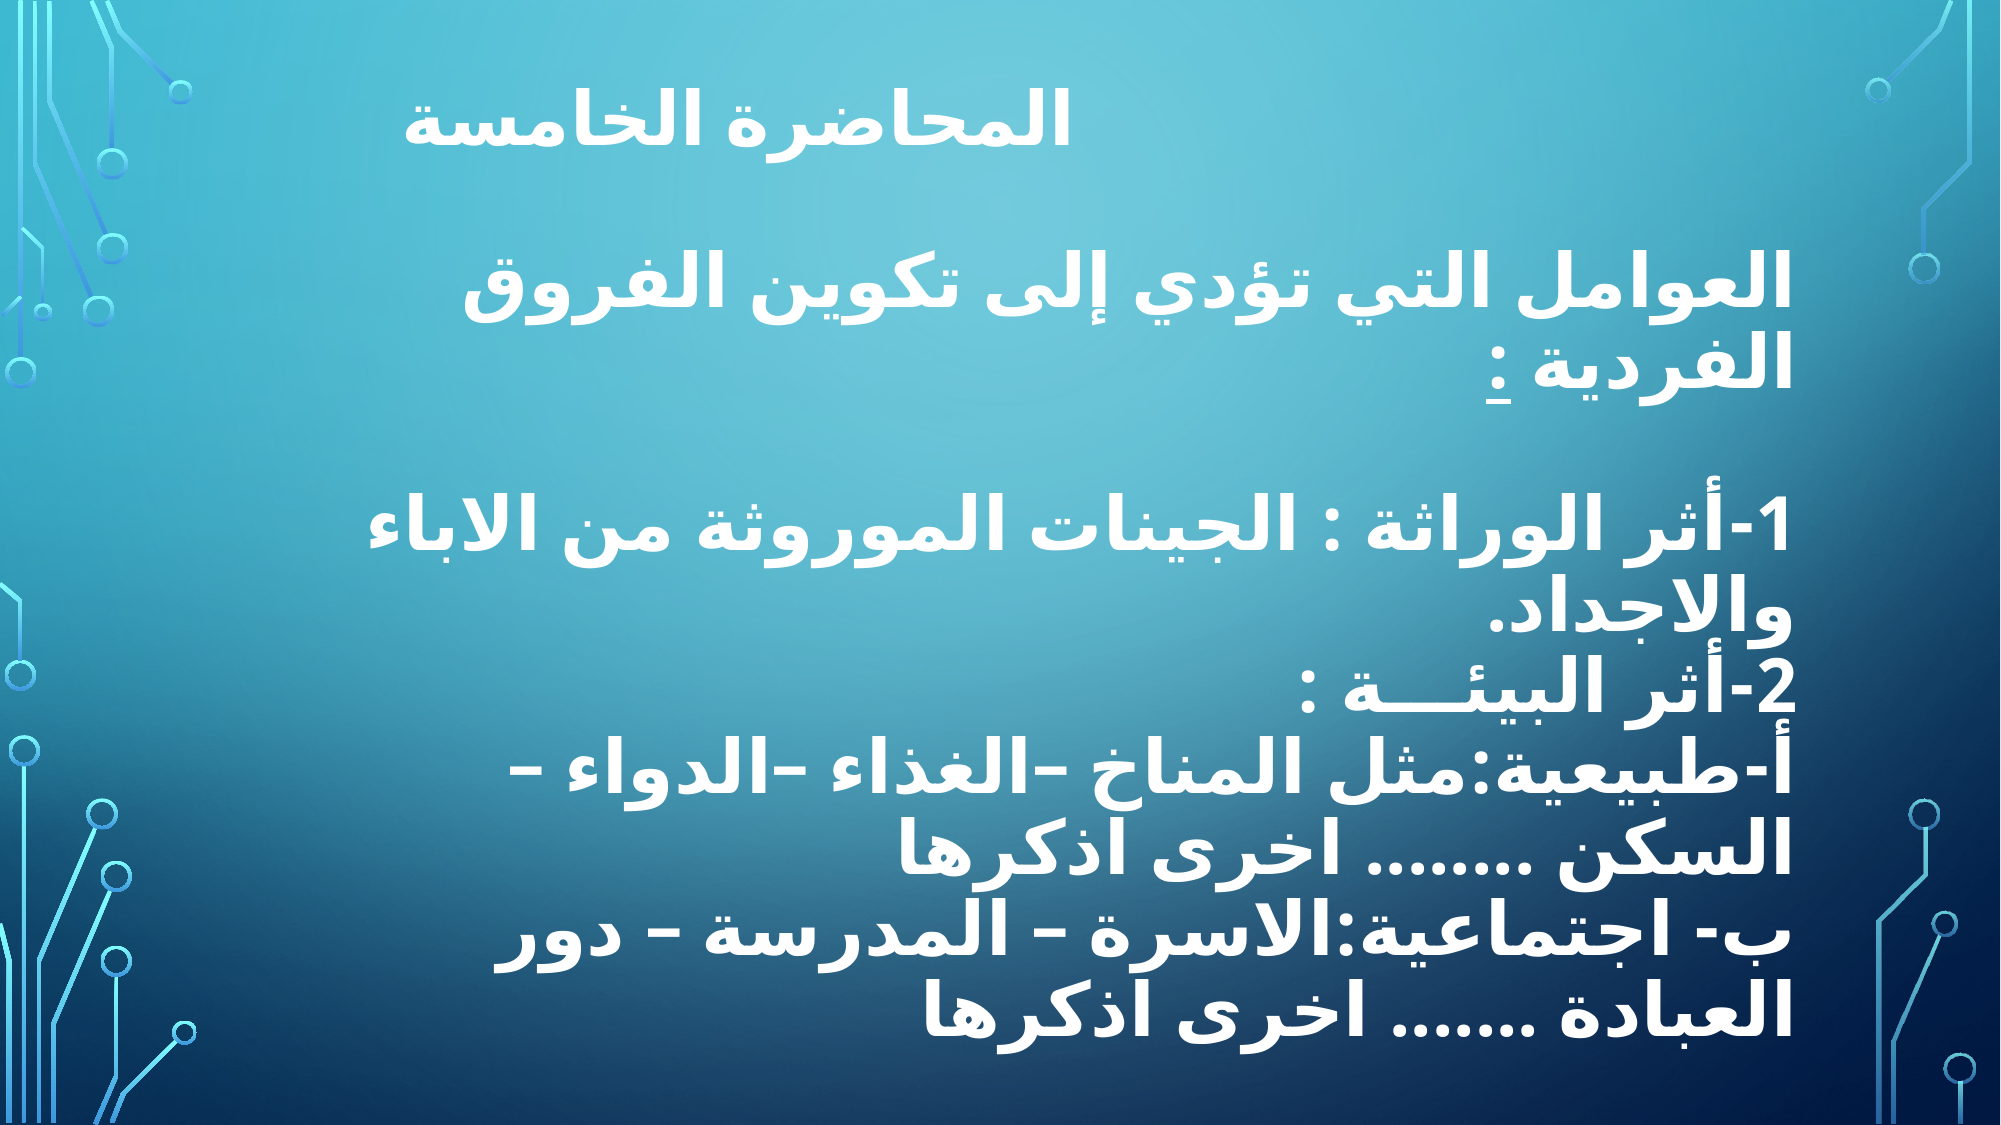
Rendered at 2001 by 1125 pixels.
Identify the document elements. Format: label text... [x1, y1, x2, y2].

title المحاضرة الخامسة العوامل التي تؤدي إلى تكوين الفروق الفردية : 1-أثر الوراثة : الجينات الموروثة من الاباء والاجداد. 2-أثر البيئـــة : أ-طبيعية:مثل المناخ –الغذاء –الدواء – السكن ........ اخرى اذكرها ب- اجتماعية:الاسرة – المدرسة – دور العبادة ....... اخرى اذكرها [187, 101, 1813, 1033]
